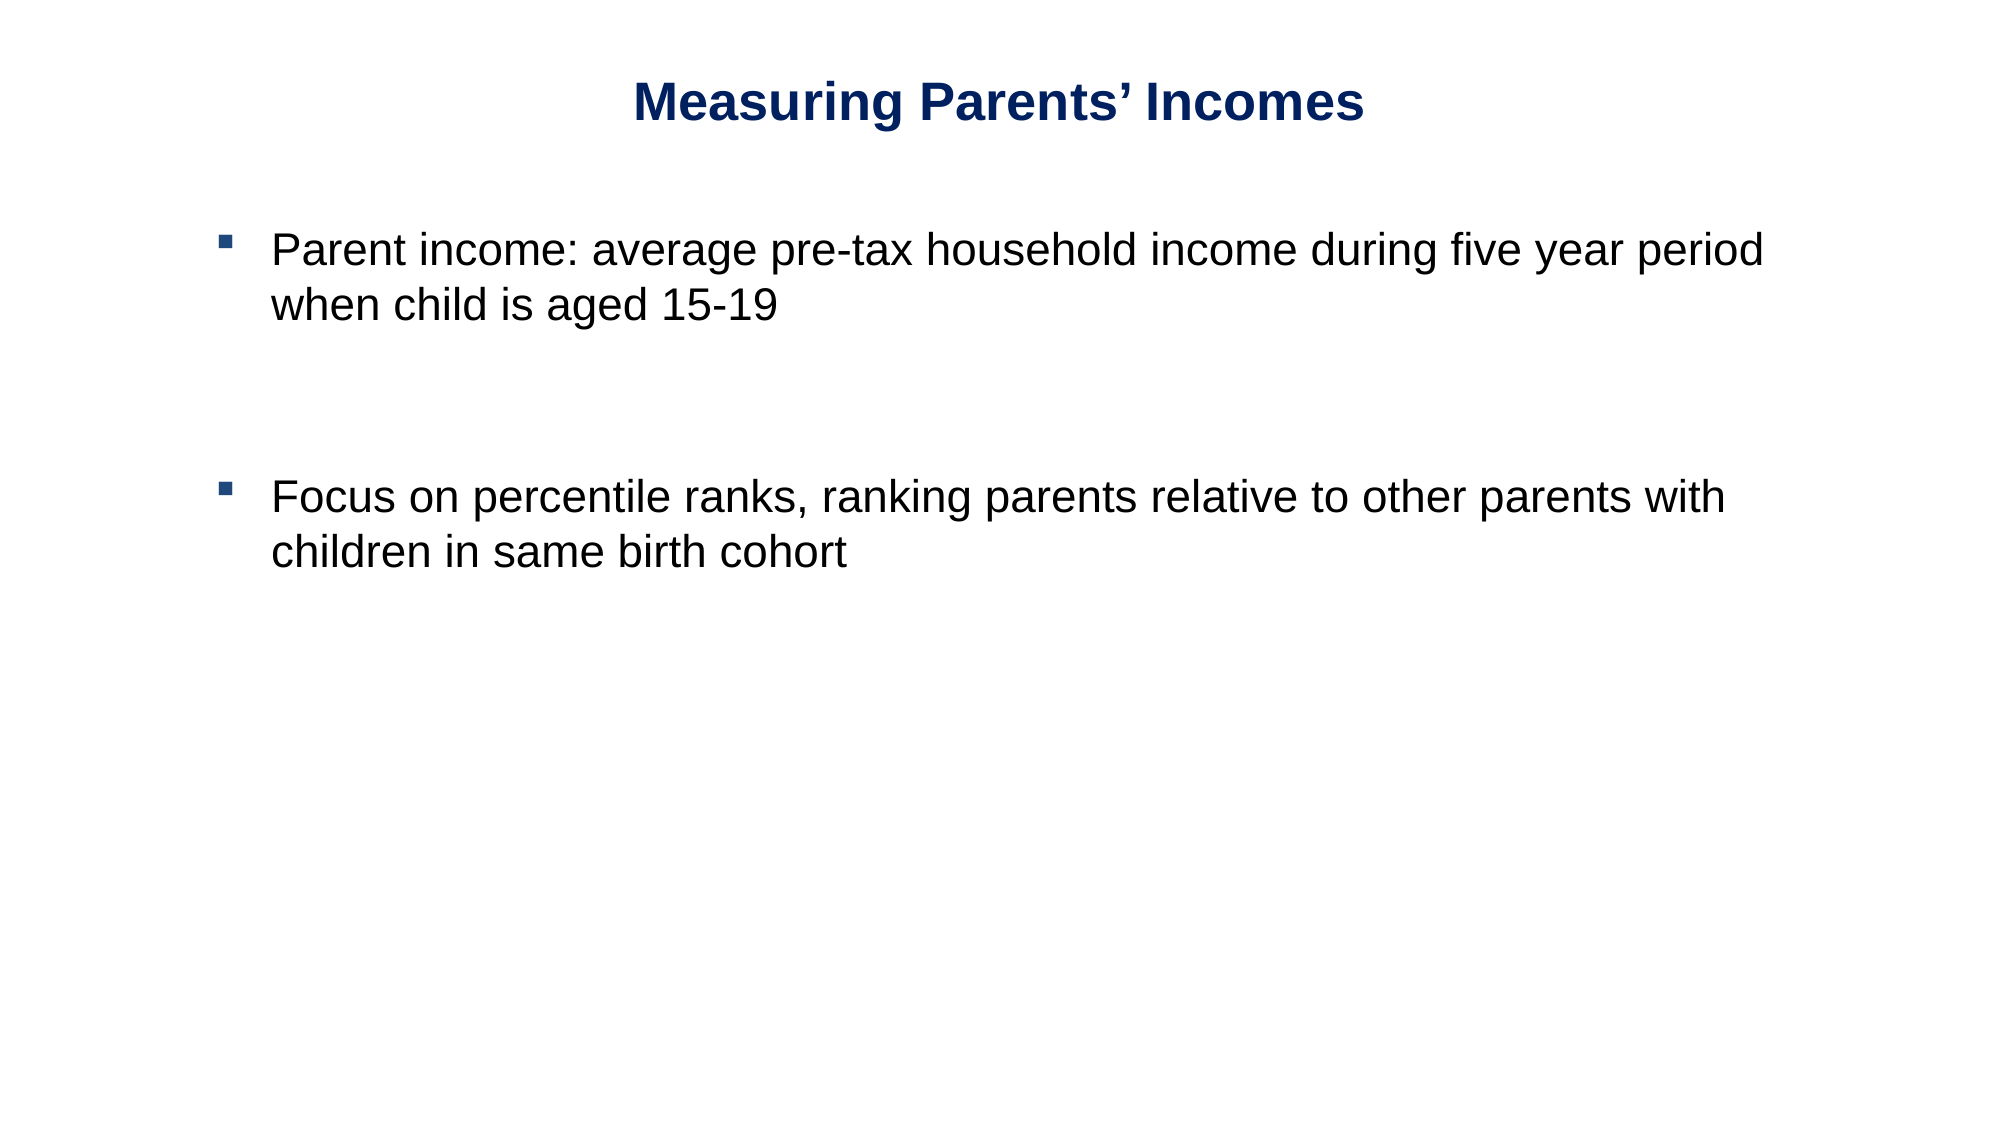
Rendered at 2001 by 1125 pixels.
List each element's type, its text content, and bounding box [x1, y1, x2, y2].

text_box Measuring Parents’ Incomes [249, 14, 1750, 183]
list Parent income: average pre-tax household income during five year period when child is aged 15-19 Focus on percentile ranks, ranking parents relative to other parents with children in same birth cohort [200, 212, 1813, 1063]
